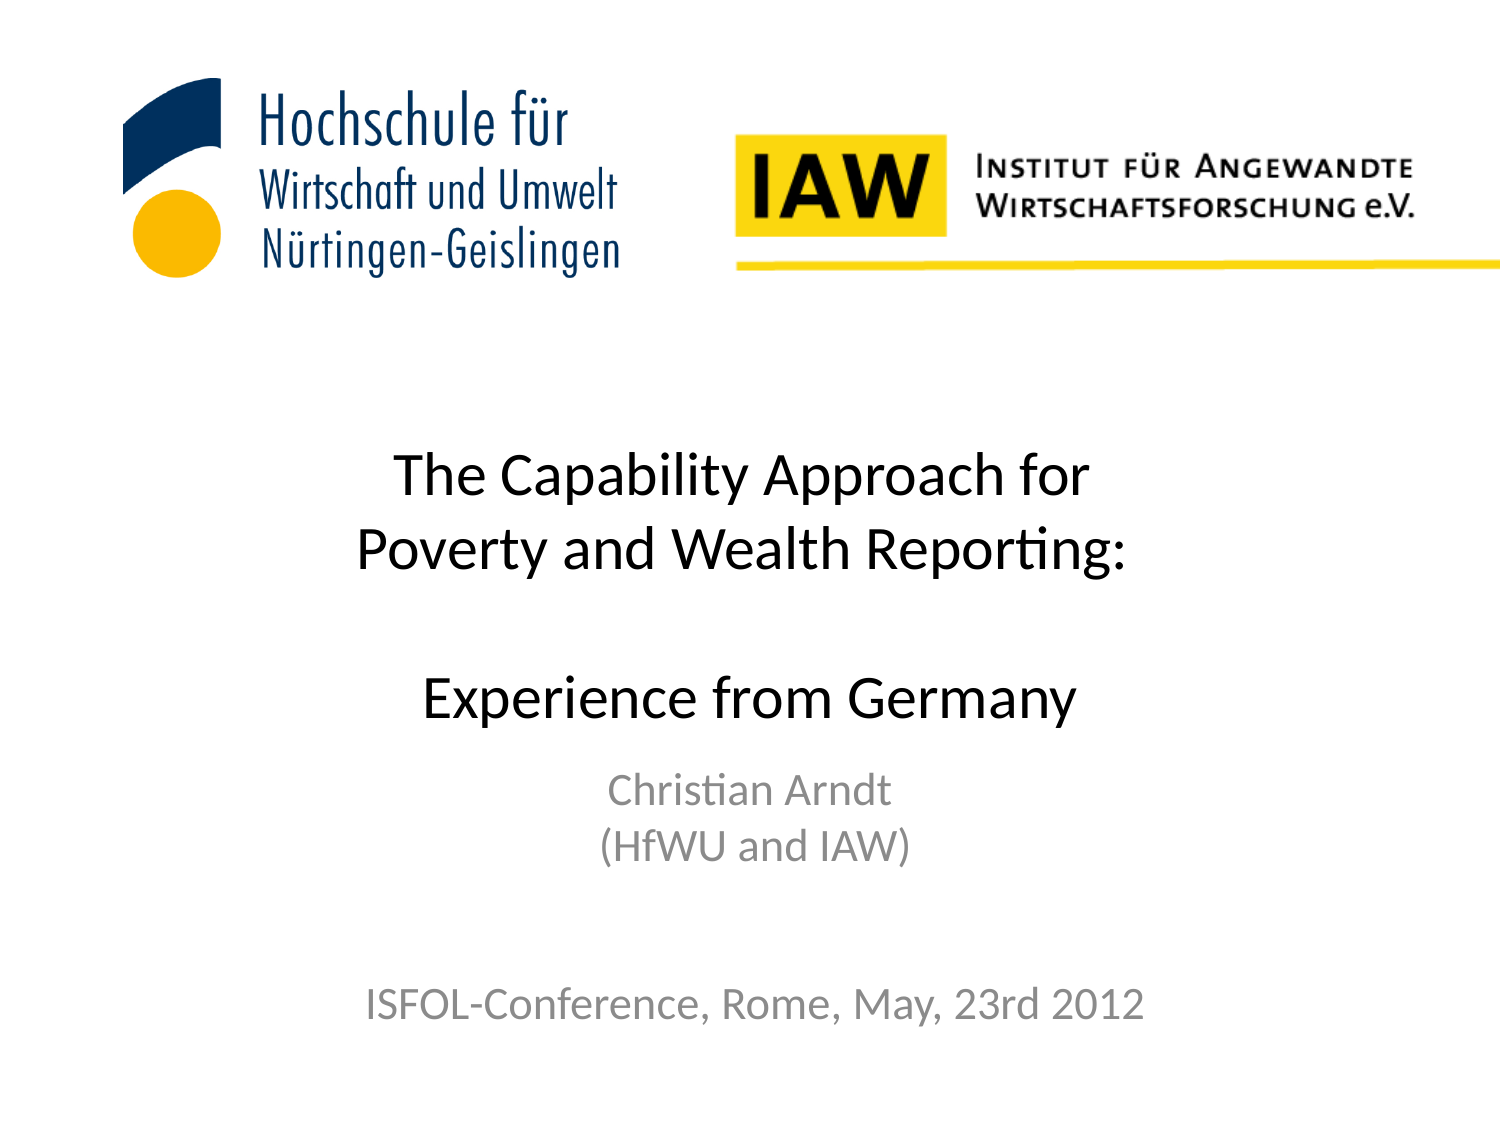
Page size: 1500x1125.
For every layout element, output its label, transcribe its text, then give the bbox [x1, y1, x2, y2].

picture [123, 77, 633, 280]
title The Capability Approach for Poverty and Wealth Reporting: Experience from Germany [112, 349, 1388, 740]
subtitle Christian Arndt (HfWU and IAW) ISFOL-Conference, Rome, May, 23rd 2012 [230, 751, 1281, 1039]
picture [726, 123, 1500, 282]
